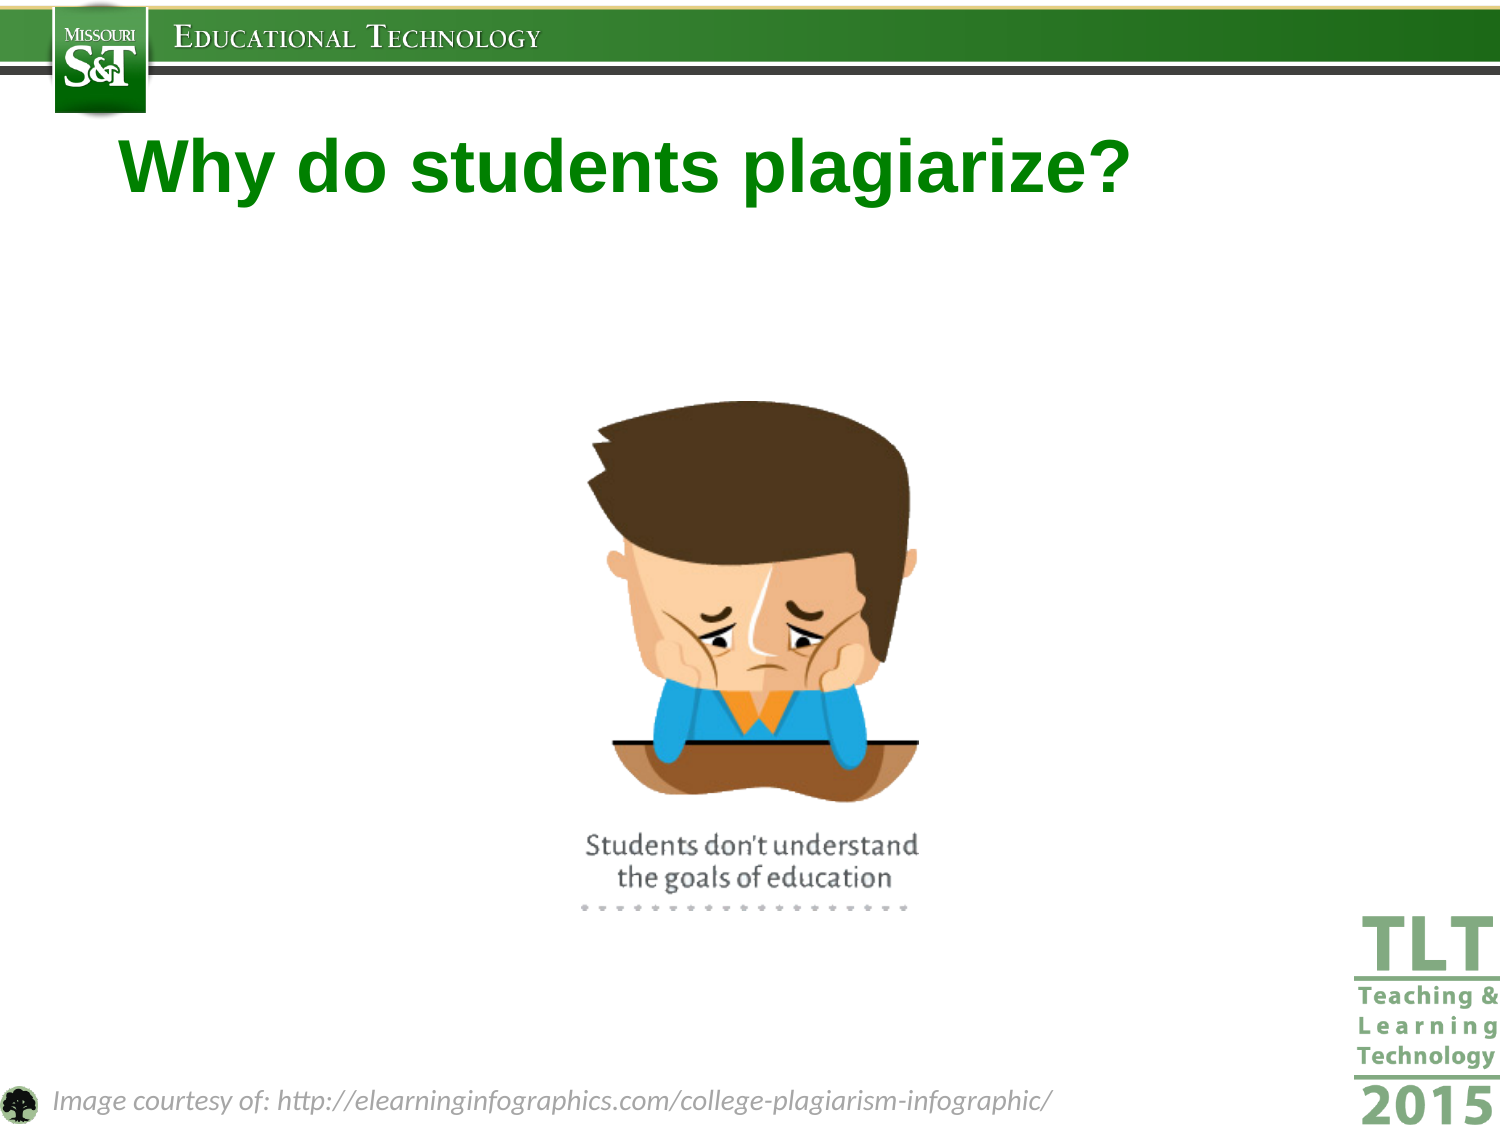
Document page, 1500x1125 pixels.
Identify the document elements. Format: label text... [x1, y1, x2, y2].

title Why do students plagiarize? [103, 59, 1397, 278]
text_box Image courtesy of: http://elearninginfographics.com/college-plagiarism-infographic/ [37, 1073, 1354, 1124]
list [581, 401, 919, 912]
picture [0, 1086, 38, 1124]
picture [1354, 916, 1500, 1125]
picture [0, 0, 1500, 120]
